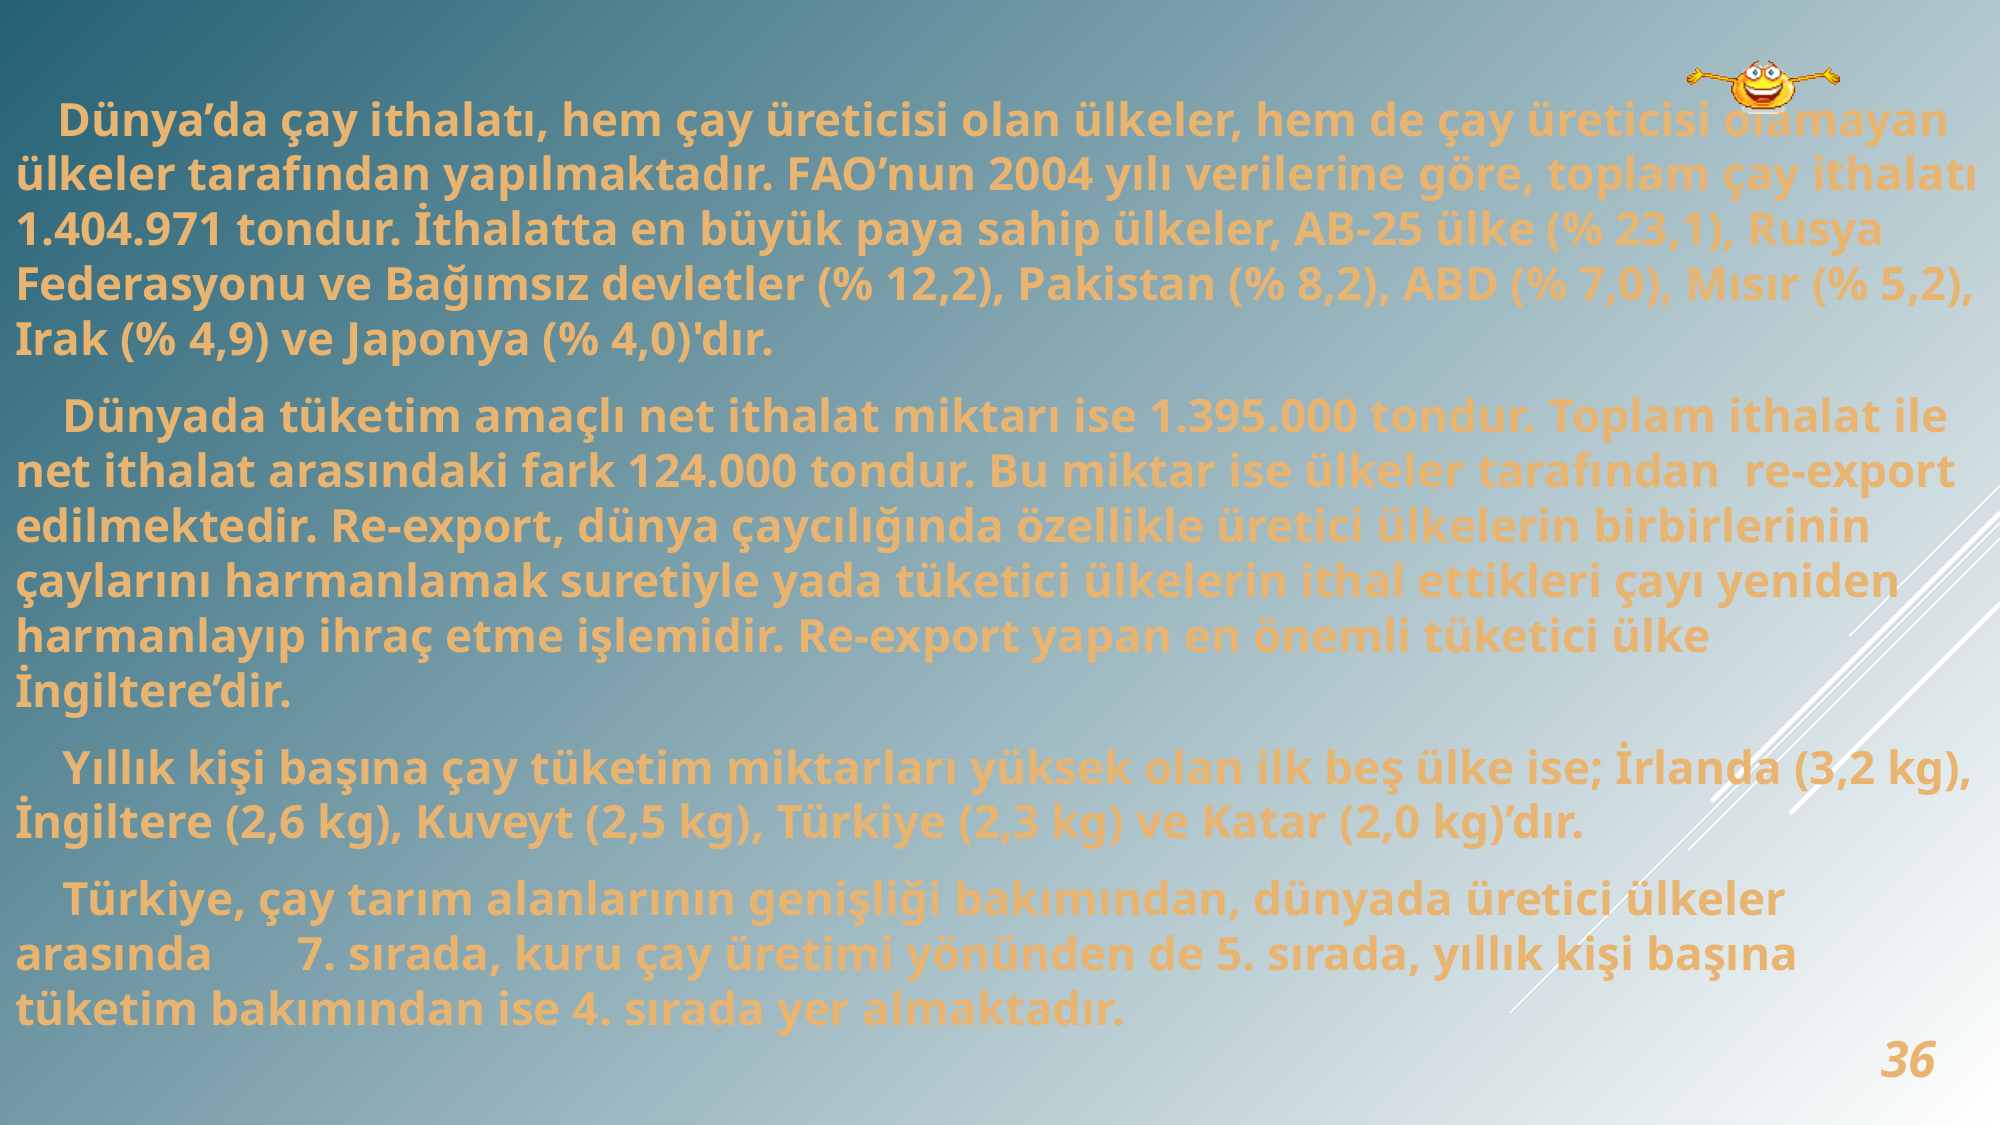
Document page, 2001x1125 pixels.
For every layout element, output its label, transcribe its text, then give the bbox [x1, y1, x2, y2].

picture [1687, 0, 1840, 114]
slide_number 36 [1763, 993, 1951, 1104]
list Dünya’da çay ithalatı, hem çay üreticisi olan ülkeler, hem de çay üreticisi olamayan ülkeler tarafından yapılmaktadır. FAO’nun 2004 yılı verilerine göre, toplam çay ithalatı 1.404.971 tondur. İthalatta en büyük paya sahip ülkeler, AB-25 ülke (% 23,1), Rusya Federasyonu ve Bağımsız devletler (% 12,2), Pakistan (% 8,2), ABD (% 7,0), Mısır (% 5,2), Irak (% 4,9) ve Japonya (% 4,0)'dır. Dünyada tüketim amaçlı net ithalat miktarı ise 1.395.000 tondur. Toplam ithalat ile net ithalat arasındaki fark 124.000 tondur. Bu miktar ise ülkeler tarafından re-export edilmektedir. Re-export, dünya çaycılığında özellikle üretici ülkelerin birbirlerinin çaylarını harmanlamak suretiyle yada tüketici ülkelerin ithal ettikleri çayı yeniden harmanlayıp ihraç etme işlemidir. Re-export yapan en önemli tüketici ülke İngiltere’dir. Yıllık kişi başına çay tüketim miktarları yüksek olan ilk beş ülke ise; İrlanda (3,2 kg), İngiltere (2,6 kg), Kuveyt (2,5 kg), Türkiye (2,3 kg) ve Katar (2,0 kg)’dır. Türkiye, çay tarım alanlarının genişliği bakımından, dünyada üretici ülkeler arasında 7. sırada, kuru çay üretimi yönünden de 5. sırada, yıllık kişi başına tüketim bakımından ise 4. sırada yer almaktadır. [0, 0, 2000, 1125]
